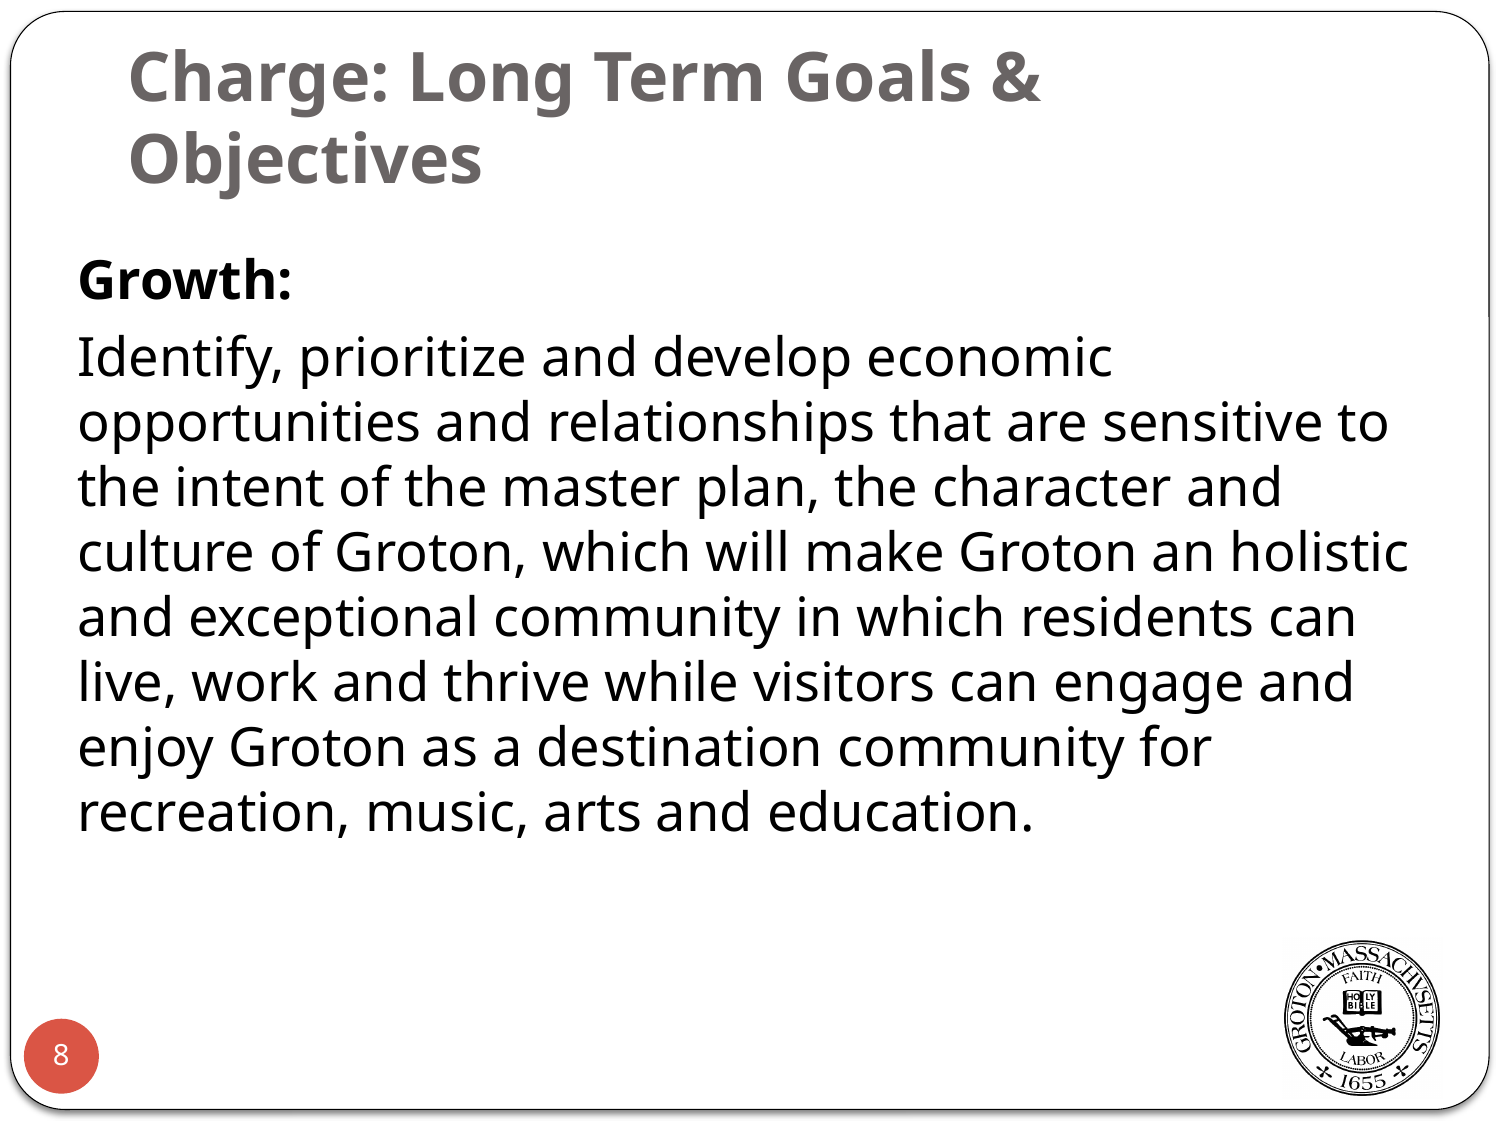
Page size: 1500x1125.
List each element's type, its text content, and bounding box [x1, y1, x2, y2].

slide_number 8 [23, 1018, 94, 1094]
picture [1282, 1075, 1443, 1099]
list Growth: Identify, prioritize and develop economic opportunities and relationships that are sensitive to the intent of the master plan, the character and culture of Groton, which will make Groton an holistic and exceptional community in which residents can live, work and thrive while visitors can engage and enjoy Groton as a destination community for recreation, music, arts and education. [62, 237, 1463, 1075]
title Charge: Long Term Goals & Objectives [112, 24, 1388, 213]
